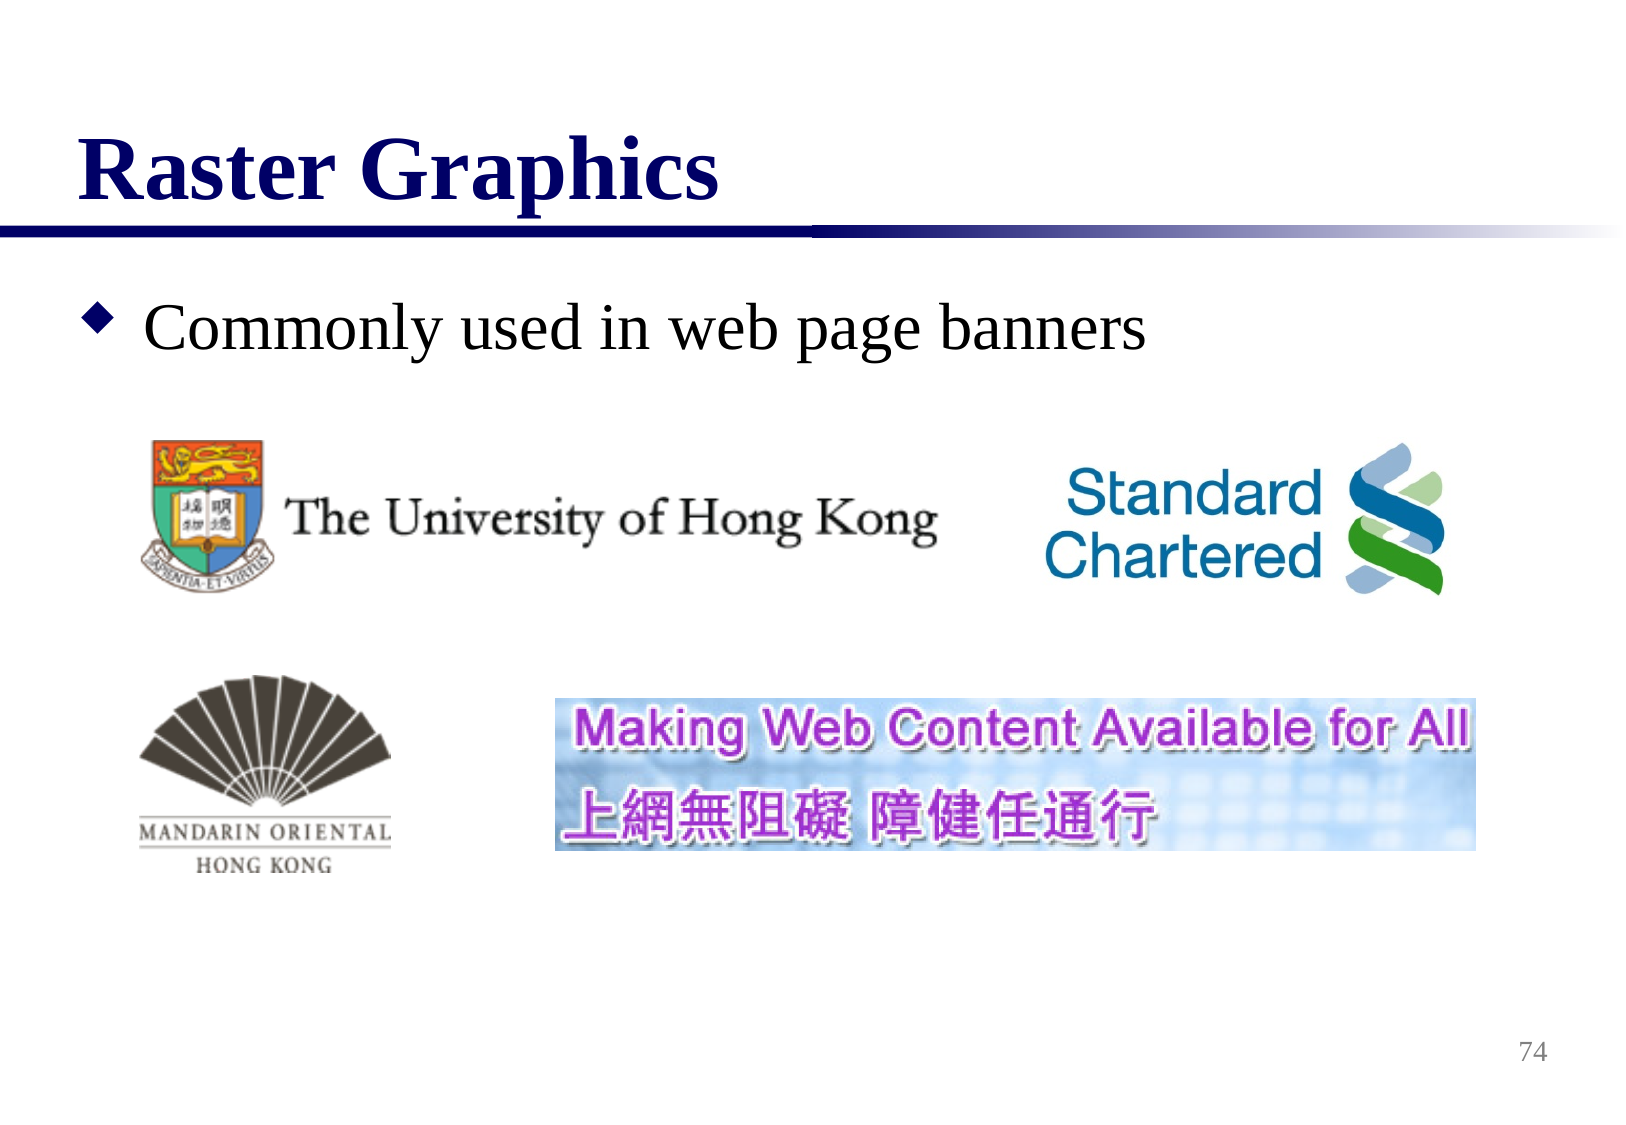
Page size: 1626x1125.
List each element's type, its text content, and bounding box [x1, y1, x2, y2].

picture [139, 675, 391, 873]
list Commonly used in web page banners [62, 274, 1551, 401]
picture [555, 697, 1477, 851]
picture [1040, 437, 1452, 600]
title Raster Graphics [62, 43, 1563, 226]
slide_number 74 [1224, 1012, 1564, 1088]
picture [137, 440, 954, 597]
